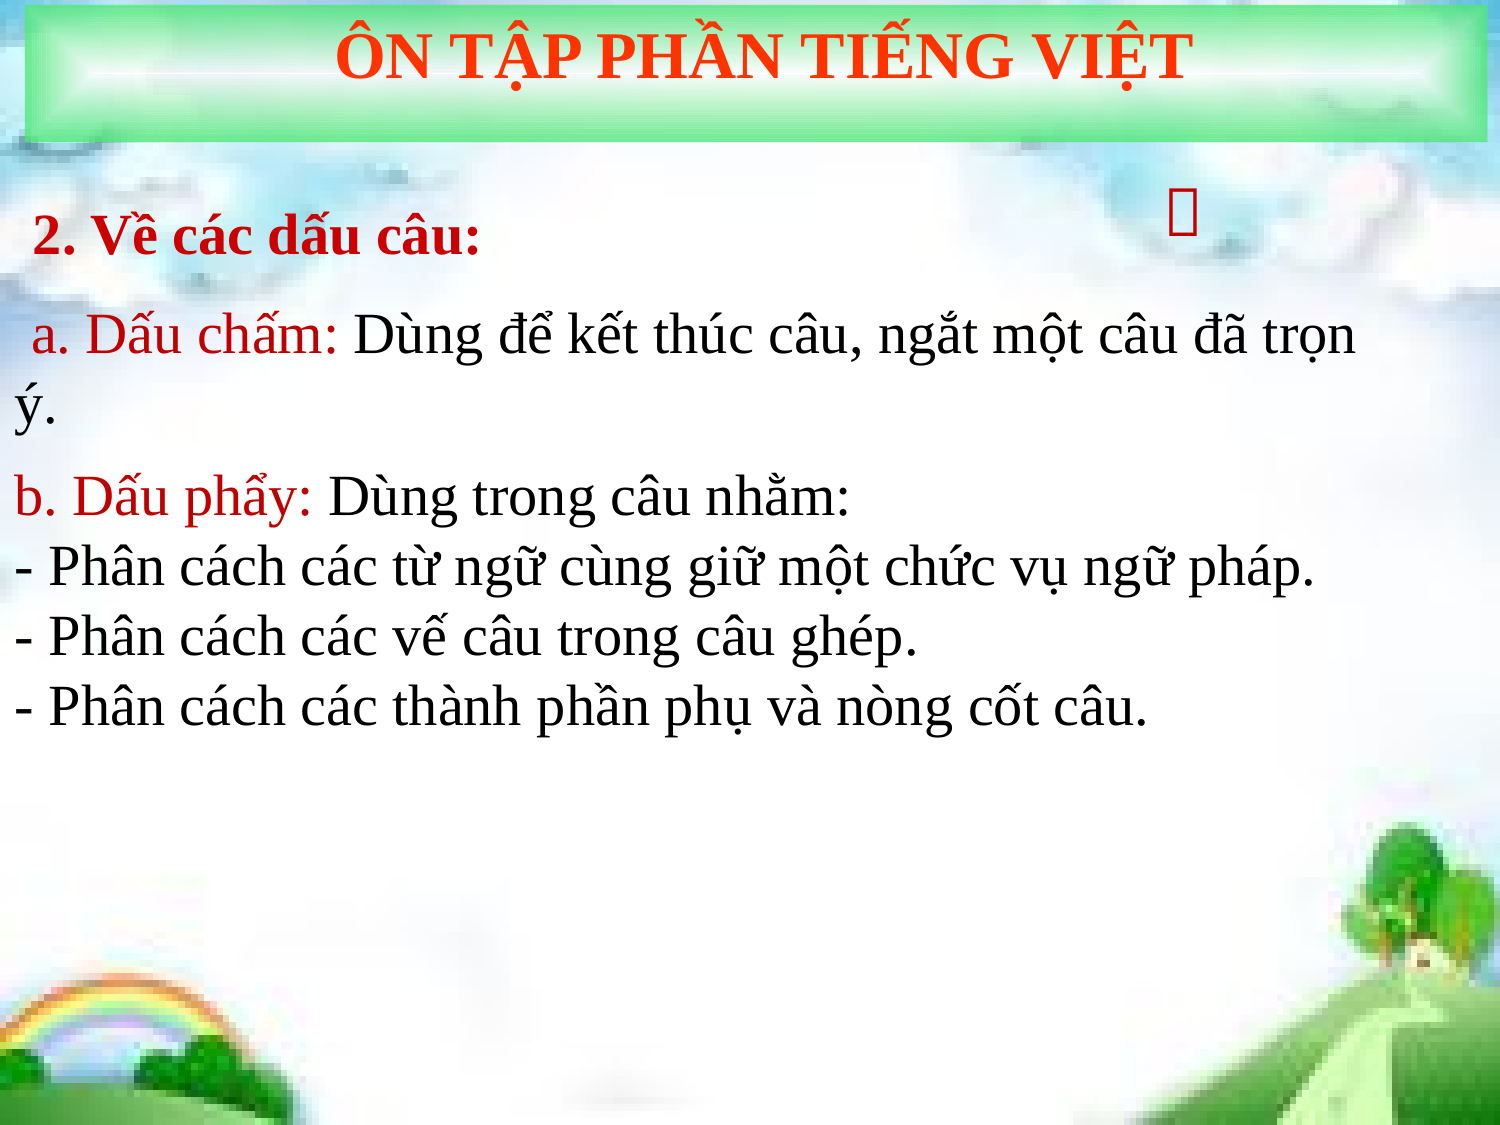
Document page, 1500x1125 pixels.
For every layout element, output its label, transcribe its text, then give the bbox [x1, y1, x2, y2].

picture [0, 0, 1500, 1125]
text_box b. Dấu phẩy: Dùng trong câu nhằm: - Phân cách các từ ngữ cùng giữ một chức vụ ngữ pháp. - Phân cách các vế câu trong câu ghép. - Phân cách các thành phần phụ và nòng cốt câu. [0, 449, 1362, 745]
text_box 2. Về các dấu câu: [18, 189, 544, 275]
text_box  [1148, 162, 1219, 258]
text_box ÔN TẬP PHẦN TIẾNG VIỆT [24, 4, 1488, 143]
text_box a. Dấu chấm: Dùng để kết thúc câu, ngắt một câu đã trọn ý. [0, 287, 1389, 443]
